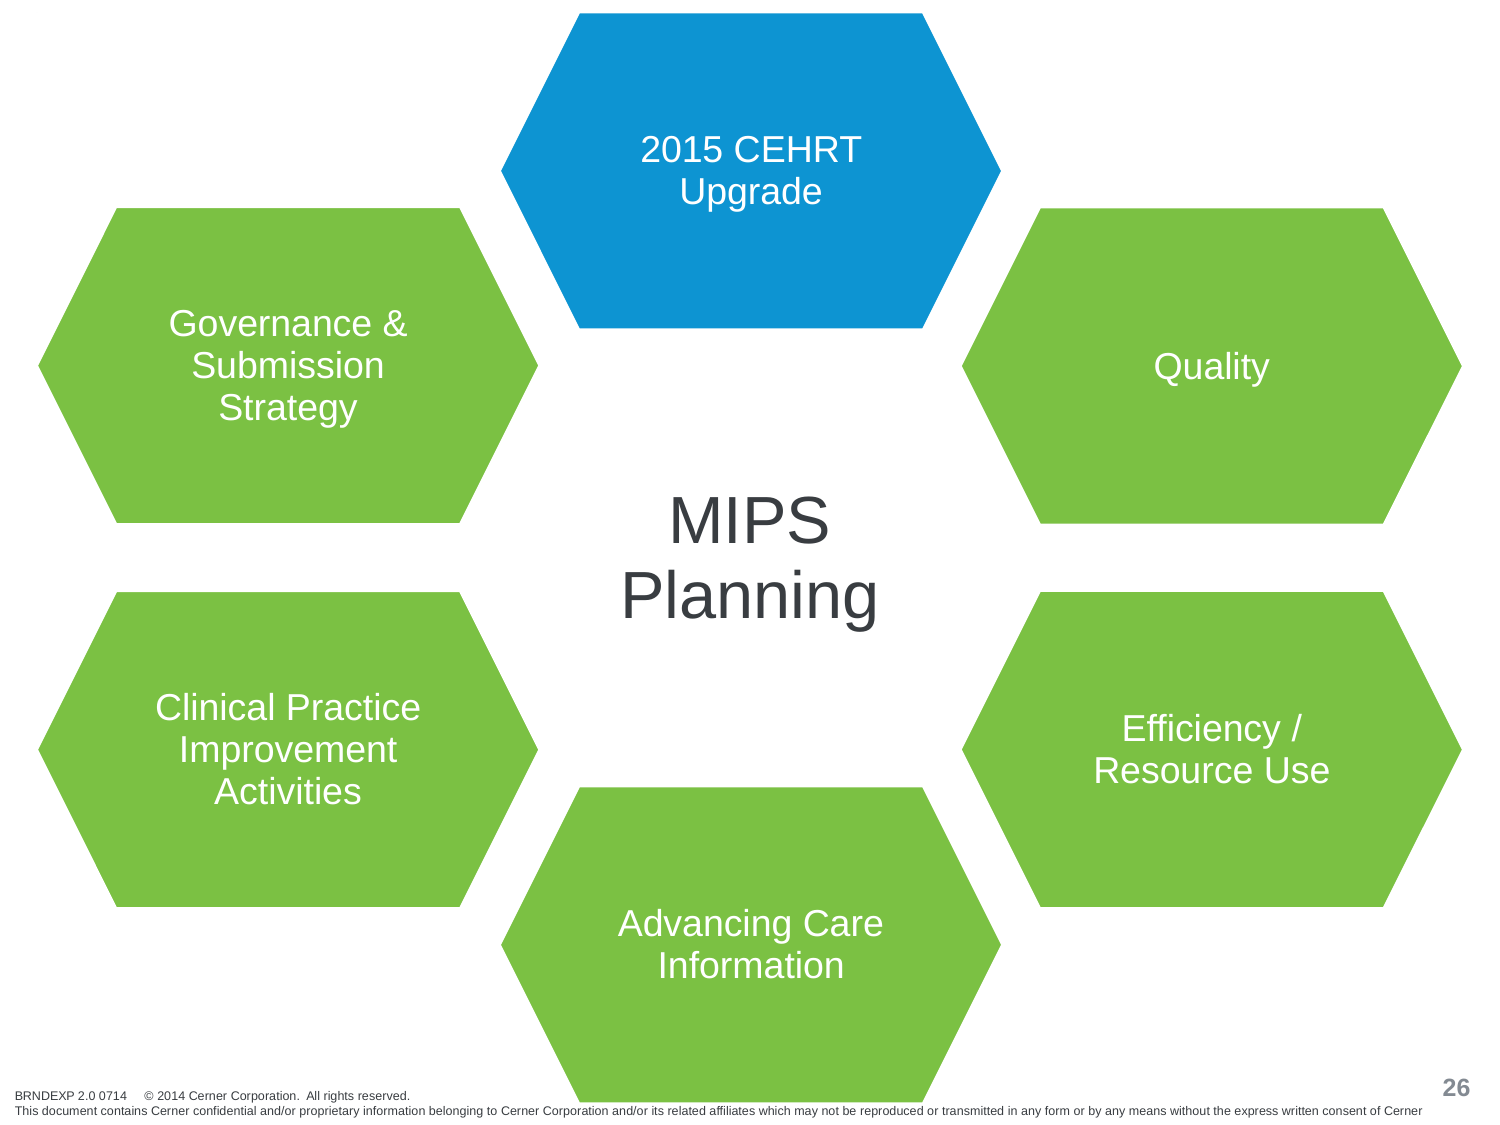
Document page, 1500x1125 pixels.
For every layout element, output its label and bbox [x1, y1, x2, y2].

list [36, 12, 1463, 1104]
